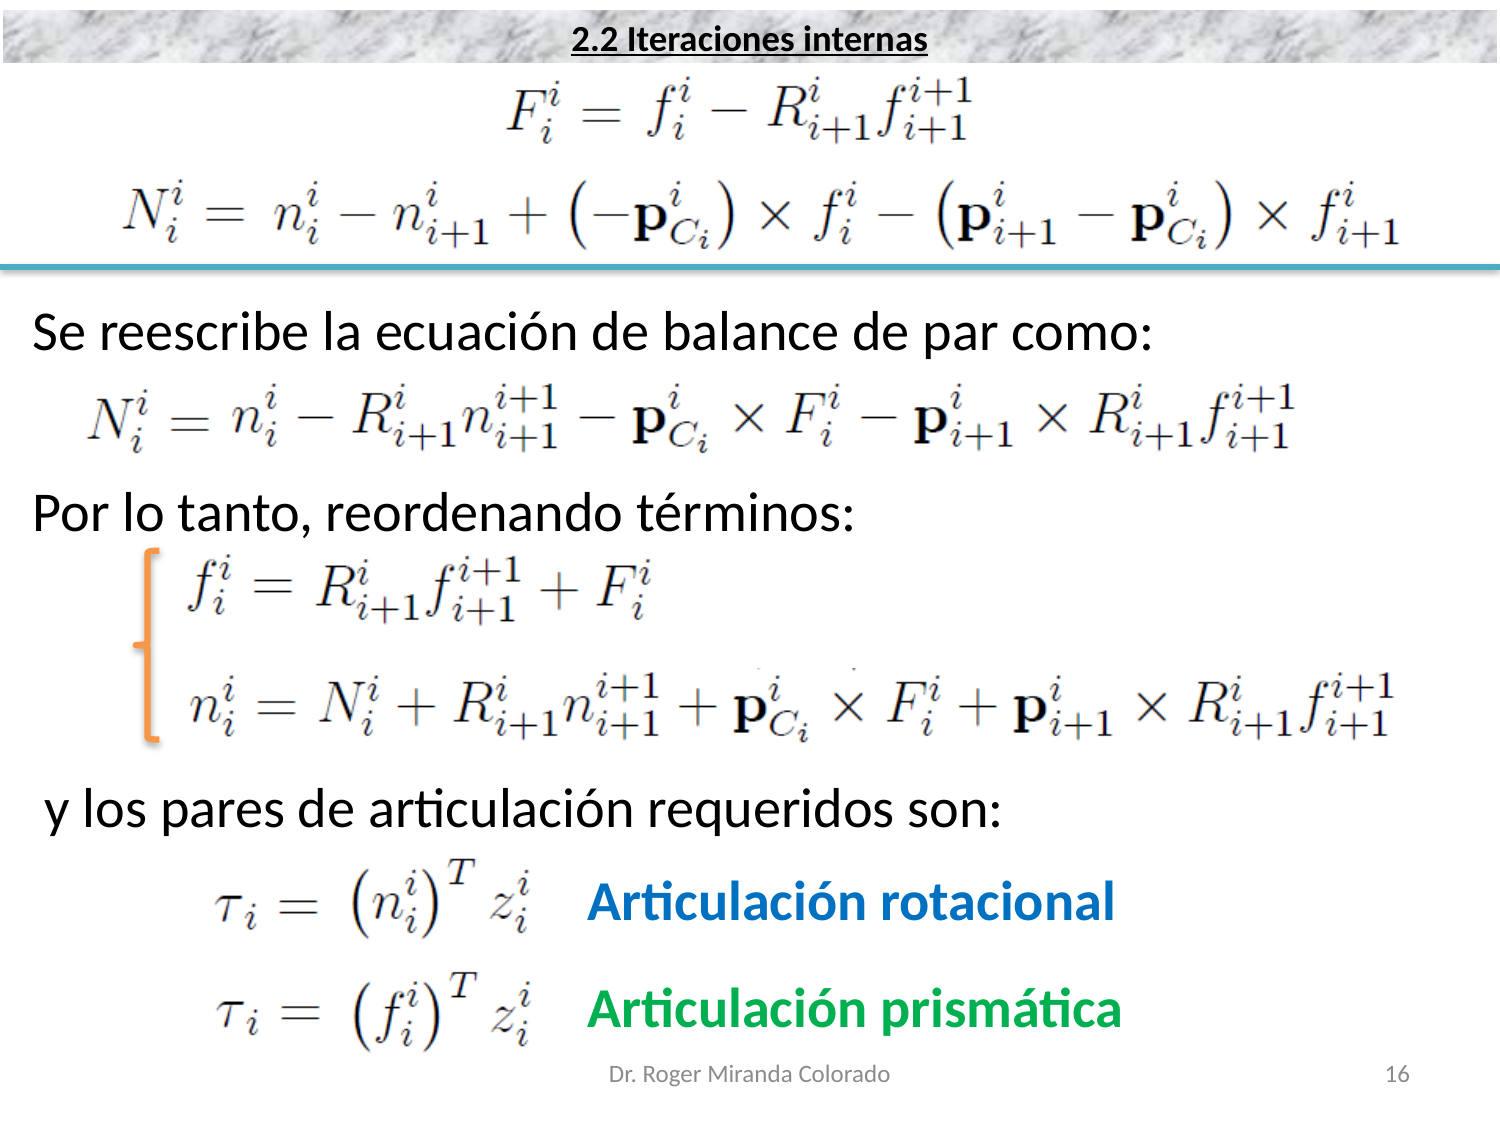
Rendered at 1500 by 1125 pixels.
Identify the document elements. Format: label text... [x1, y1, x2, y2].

text_box y los pares de articulación requeridos son: [29, 763, 1380, 851]
picture [228, 373, 1306, 462]
slide_number 16 [1074, 1042, 1425, 1103]
picture [312, 550, 660, 628]
footer Dr. Roger Miranda Colorado [512, 1042, 988, 1103]
picture [348, 962, 544, 1059]
picture [501, 77, 624, 148]
picture [312, 668, 1400, 744]
list Se reescribe la ecuación de balance de par como: [17, 286, 1368, 374]
picture [170, 550, 297, 622]
text_box [132, 547, 160, 743]
text_box 2.2 Iteraciones internas [0, 7, 1500, 67]
text_box Por lo tanto, reordenando términos: [17, 467, 1368, 556]
picture [182, 668, 302, 743]
picture [348, 844, 538, 949]
picture [206, 986, 323, 1049]
picture [267, 172, 1412, 258]
picture [206, 880, 324, 933]
picture [642, 66, 975, 151]
text_box Articulación rotacional [572, 856, 1471, 945]
picture [113, 172, 249, 255]
picture [85, 385, 218, 458]
text_box Articulación prismática [572, 963, 1471, 1051]
